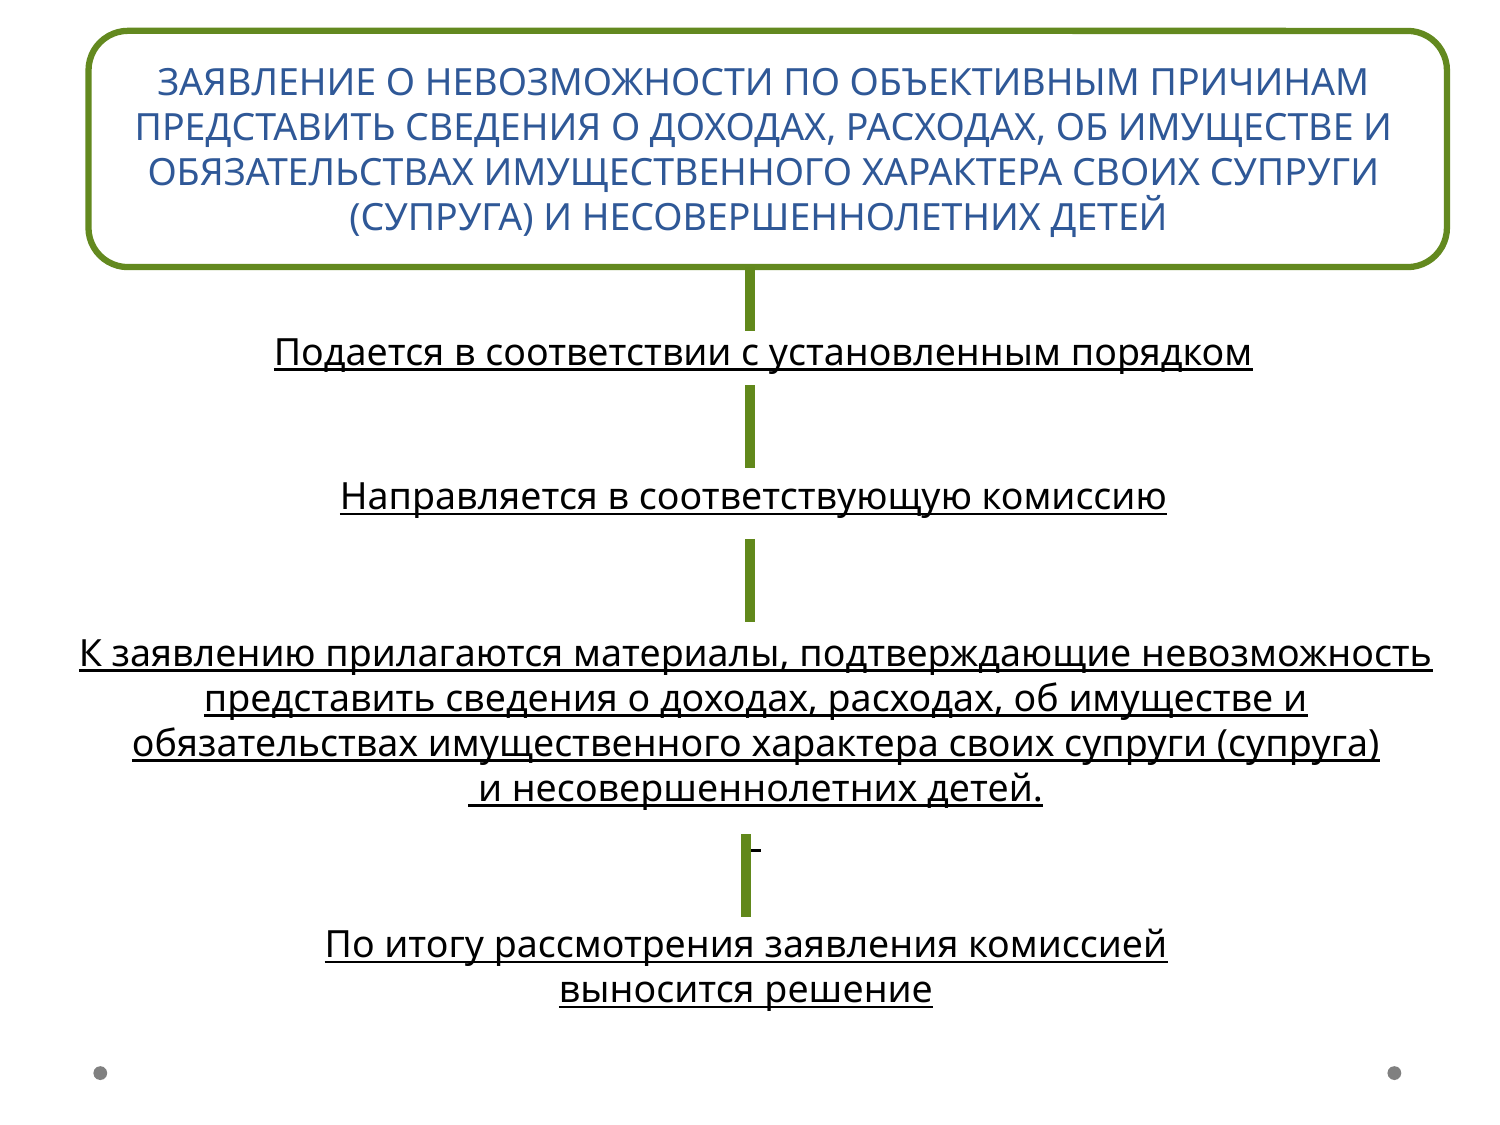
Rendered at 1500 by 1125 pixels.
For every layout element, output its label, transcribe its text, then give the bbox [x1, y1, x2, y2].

text_box Направляется в соответствующую комиссию [325, 464, 1187, 525]
text_box По итогу рассмотрения заявления комиссией выносится решение [291, 912, 1201, 1018]
title ЗАЯВЛЕНИЕ О НЕВОЗМОЖНОСТИ ПО ОБЪЕКТИВНЫМ ПРИЧИНАМ ПРЕДСТАВИТЬ СВЕДЕНИЯ О ДОХОДАХ, РАСХОДАХ, ОБ ИМУЩЕСТВЕ И ОБЯЗАТЕЛЬСТВАХ ИМУЩЕСТВЕННОГО ХАРАКТЕРА СВОИХ СУПРУГИ (СУПРУГА) И НЕСОВЕРШЕННОЛЕТНИХ ДЕТЕЙ Подается в соответствии с установленным порядком [88, 0, 1439, 516]
text_box К заявлению прилагаются материалы, подтверждающие невозможность представить сведения о доходах, расходах, об имуществе и обязательствах имущественного характера своих супруги (супруга) и несовершеннолетних детей. [41, 621, 1471, 997]
text_box [1439, 42, 1450, 256]
